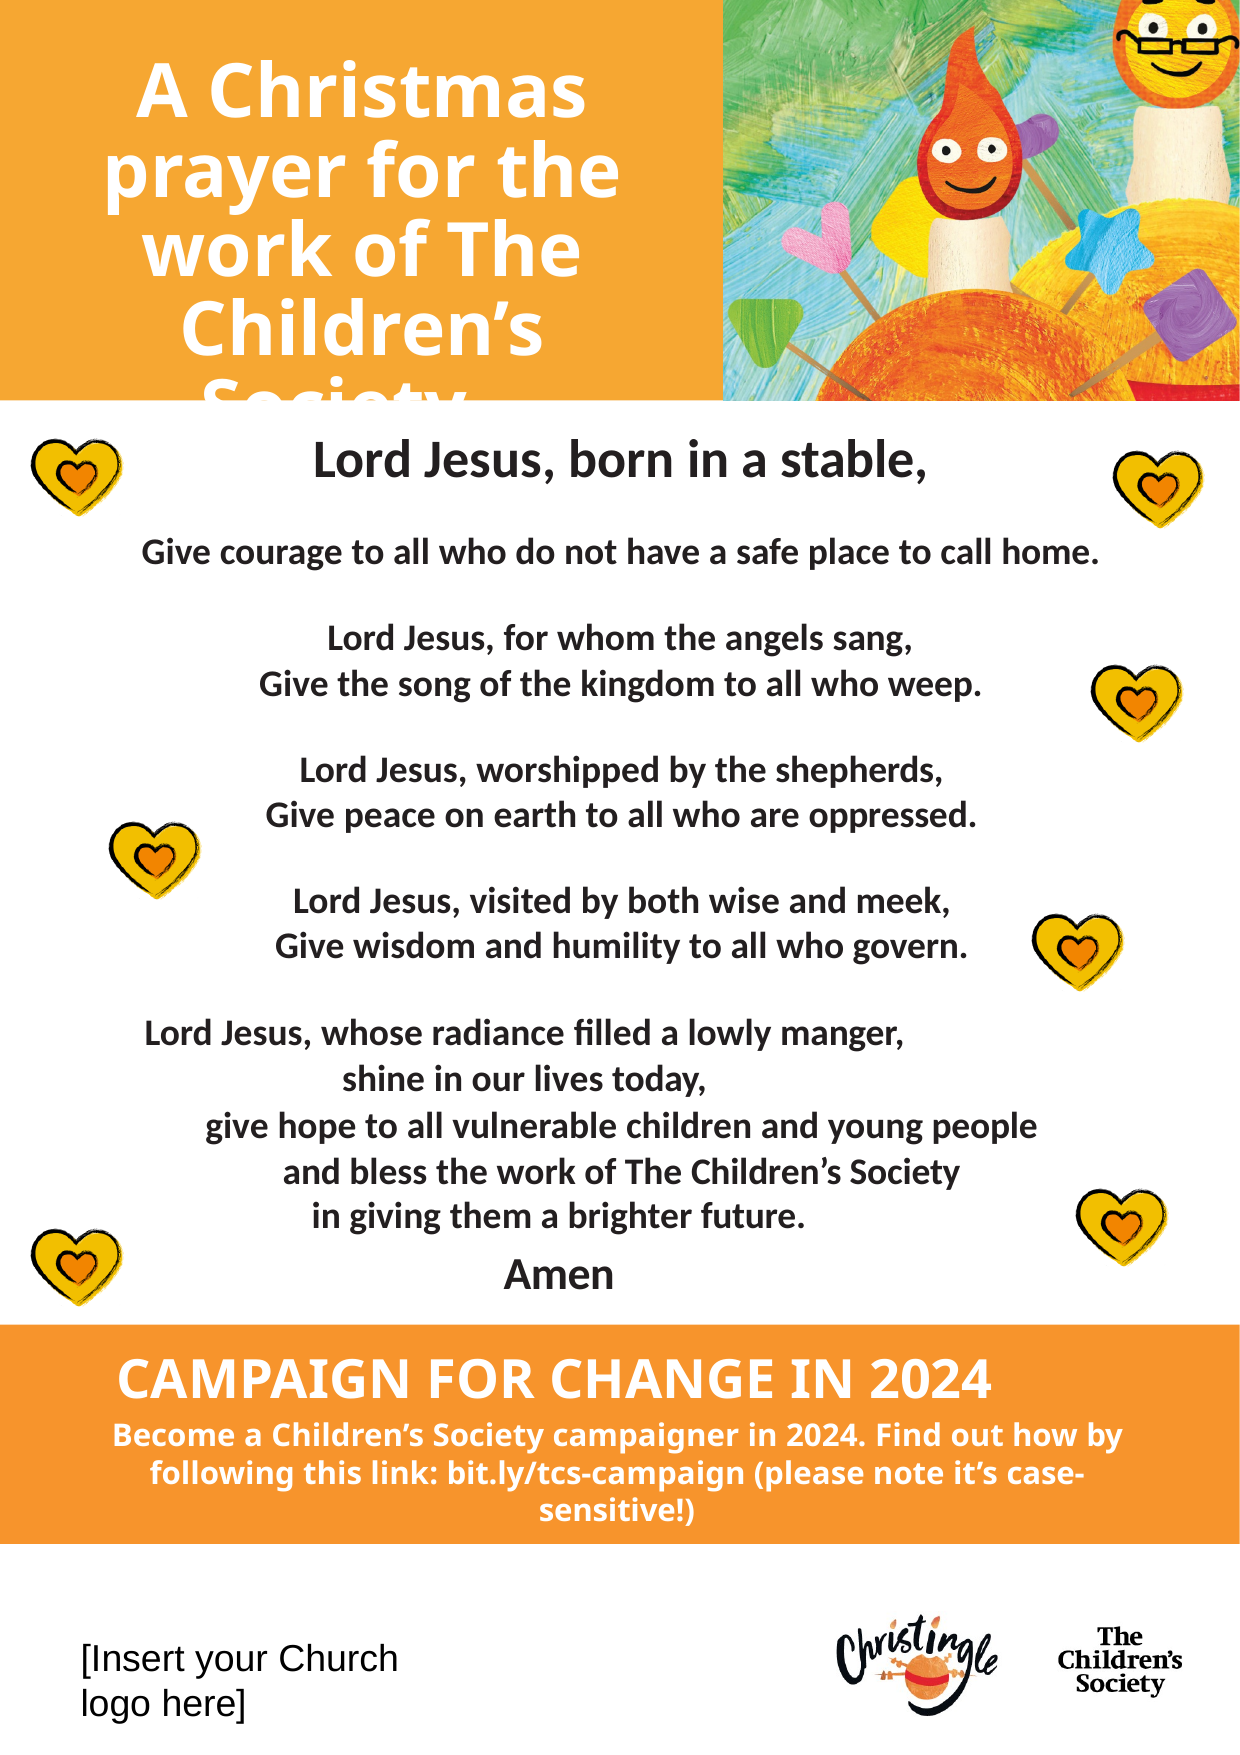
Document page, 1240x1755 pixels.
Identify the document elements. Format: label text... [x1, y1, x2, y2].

text_box Lord Jesus, born in a stable, Give courage to all who do not have a safe place to call home. Lord Jesus, for whom the angels sang, Give the song of the kingdom to all who weep. Lord Jesus, worshipped by the shepherds, Give peace on earth to all who are oppressed. Lord Jesus, visited by both wise and meek, Give wisdom and humility to all who govern. Lord Jesus, whose radiance filled a lowly manger, shine in our lives today, give hope to all vulnerable children and young people and bless the work of The Children’s Society in giving them a brighter future. Amen CAMPAIGN FOR CHANGE IN 2024 Become a Children’s Society campaigner in 2024. Find out how by following this link: bit.ly/tcs-campaign (please note it’s case-sensitive!) [69, 421, 1163, 1322]
picture [723, 0, 1240, 401]
picture [108, 821, 202, 900]
picture [1031, 913, 1125, 992]
title A Christmas prayer for the work of The Children’s Society [3, 39, 720, 449]
picture [1090, 663, 1184, 743]
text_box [0, 1324, 1240, 1545]
picture [30, 1228, 124, 1307]
picture [1075, 1188, 1169, 1267]
text_box [Insert your Church logo here] [65, 1627, 425, 1732]
text_box [0, 0, 721, 401]
picture [836, 1610, 1184, 1717]
picture [1112, 450, 1206, 529]
picture [30, 438, 124, 517]
